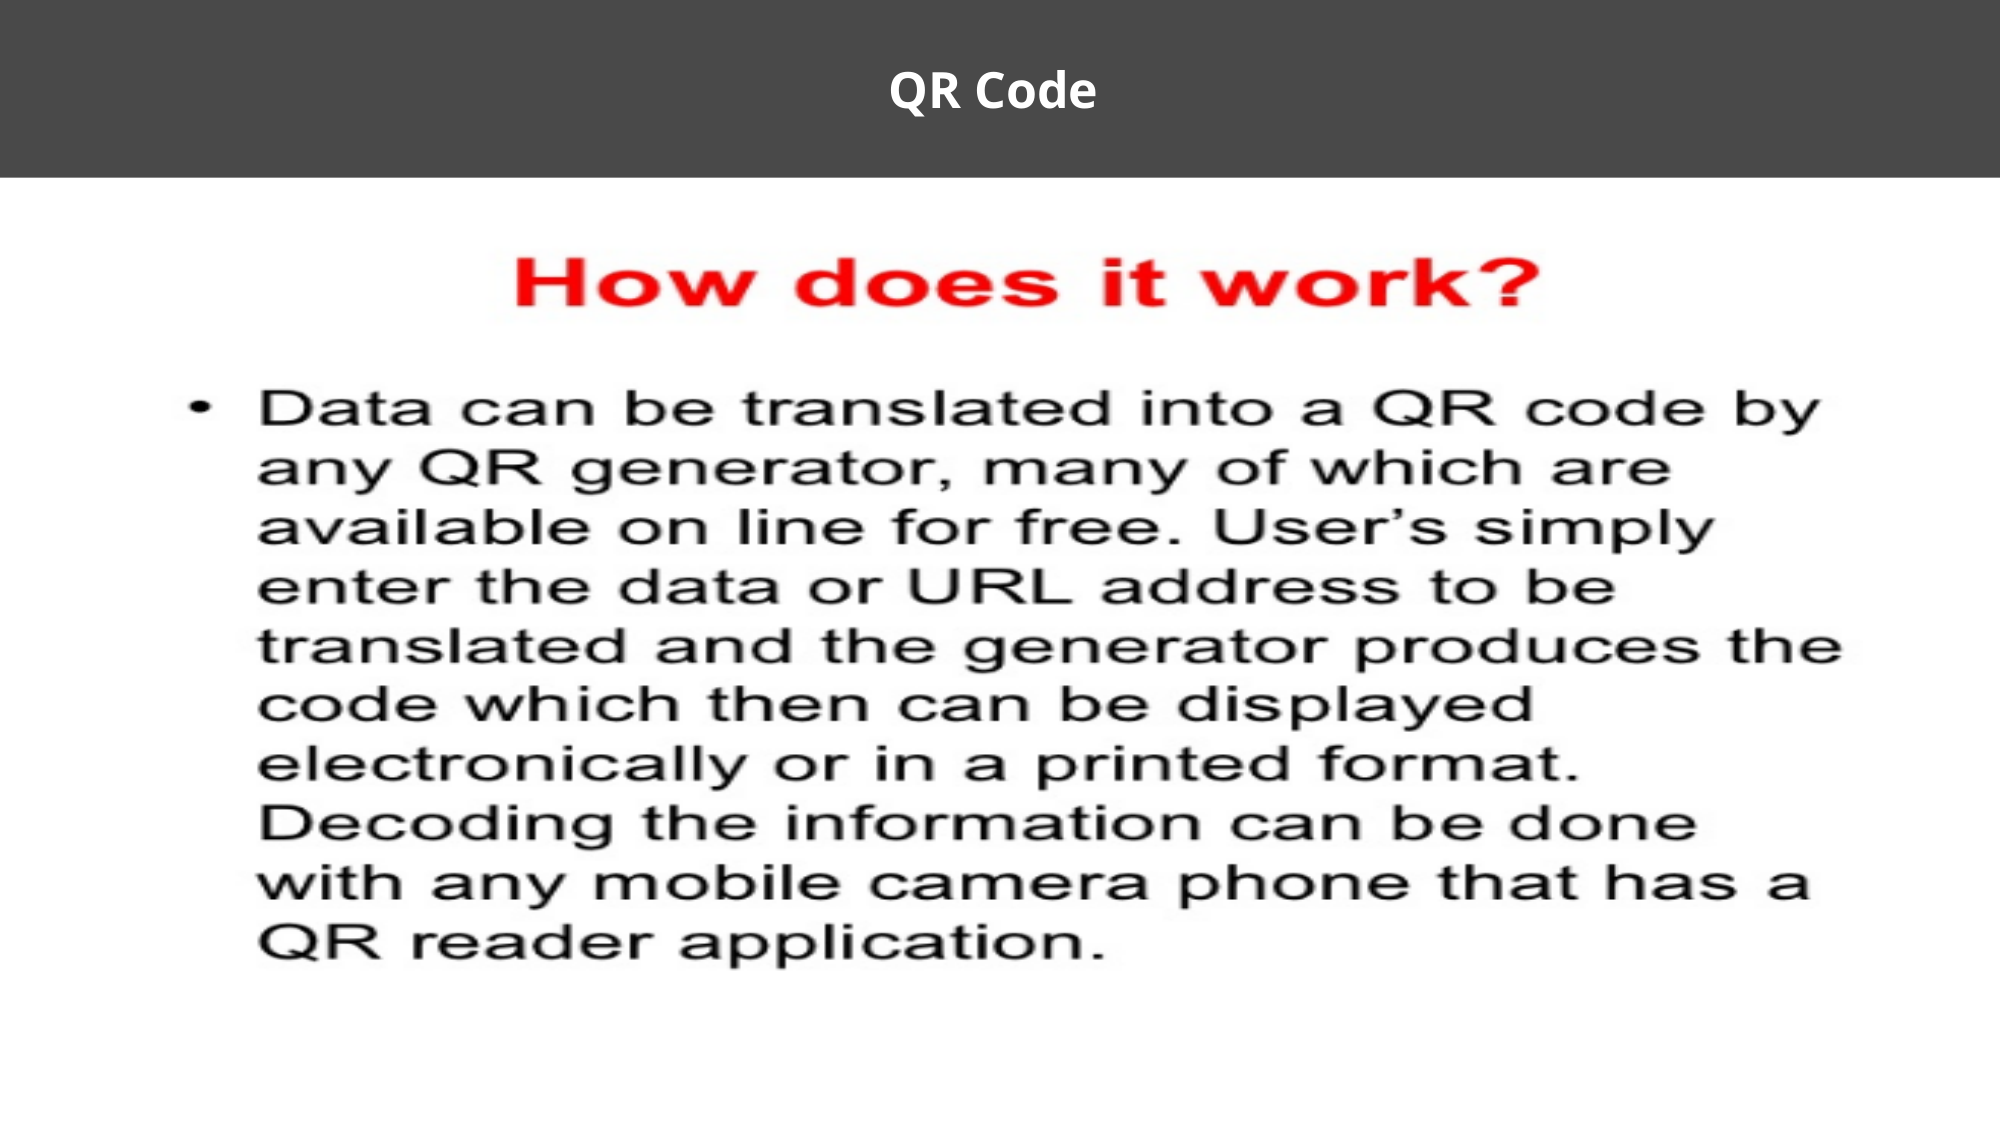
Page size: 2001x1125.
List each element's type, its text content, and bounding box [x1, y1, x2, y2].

picture [137, 228, 1863, 983]
text_box QR Code [0, 0, 2000, 179]
